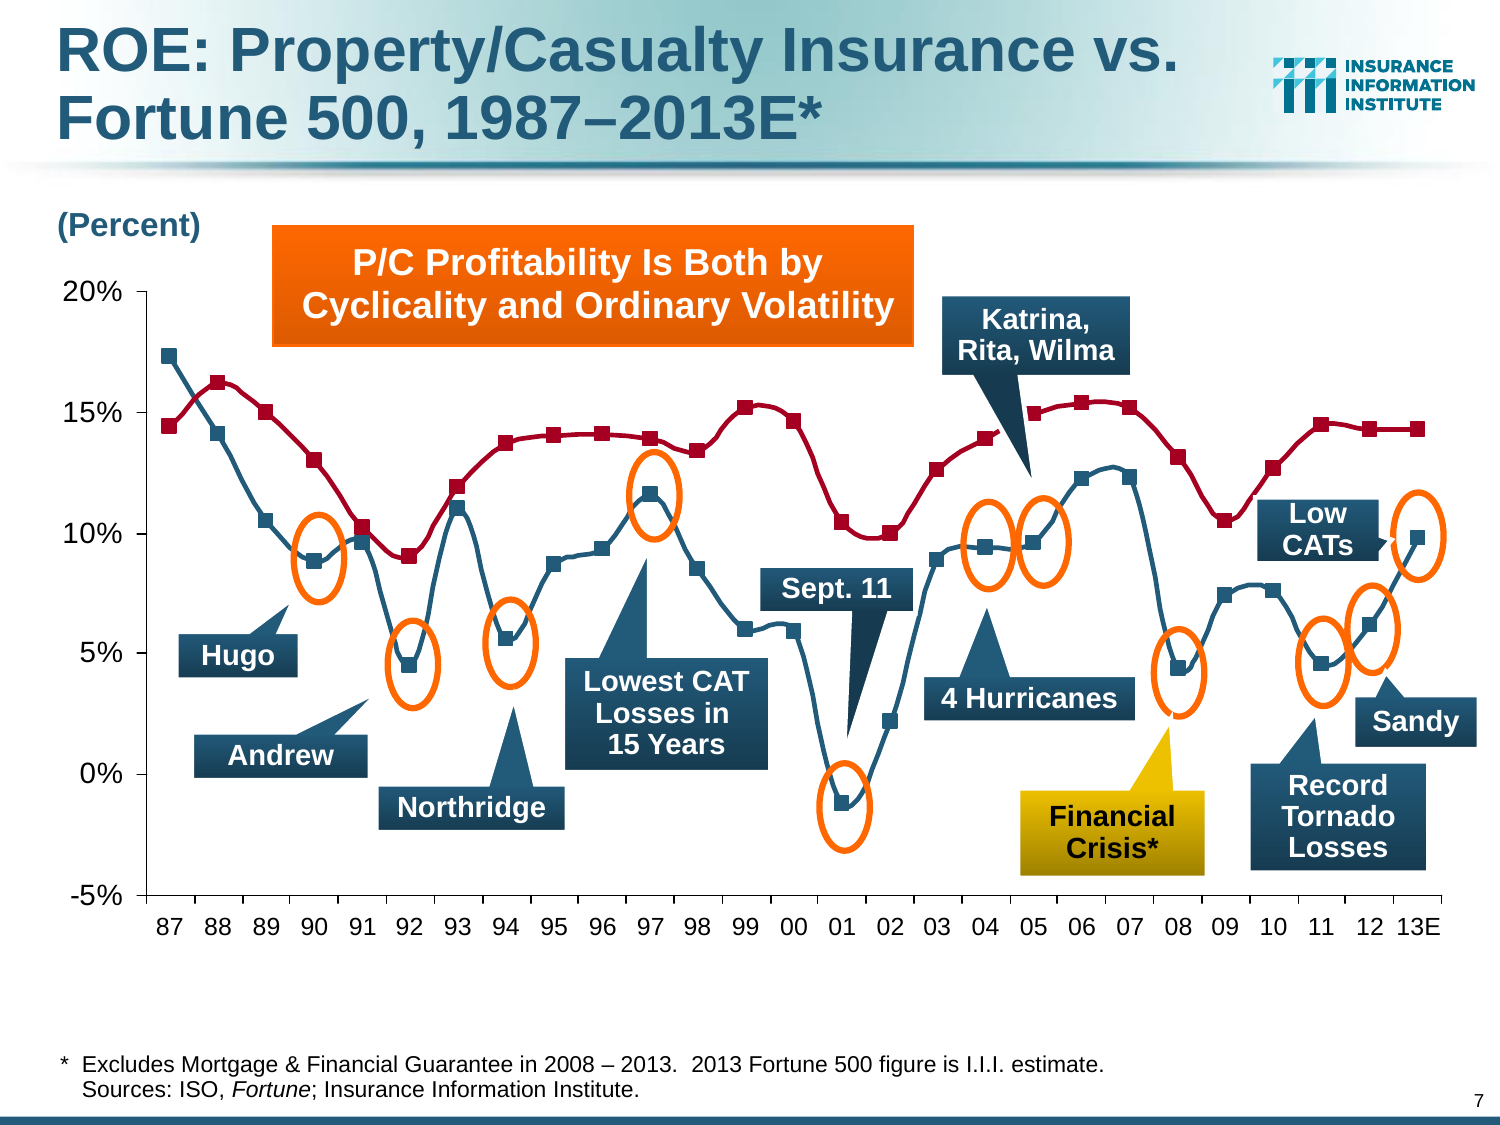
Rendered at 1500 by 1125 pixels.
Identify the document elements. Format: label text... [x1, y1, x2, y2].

title ROE: Property/Casualty Insurance vs. Fortune 500, 1987–2013E* [48, 14, 1264, 157]
slide_number 7 [1410, 1091, 1485, 1112]
text_box * Excludes Mortgage & Financial Guarantee in 2008 – 2013. 2013 Fortune 500 figure is I.I.I. estimate. Sources: ISO, Fortune; Insurance Information Institute. [0, 1053, 1242, 1125]
picture [0, 0, 1500, 189]
text_box Sandy [1461, 695, 1479, 750]
text_box (Percent) [56, 207, 1406, 241]
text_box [49, 241, 1456, 994]
